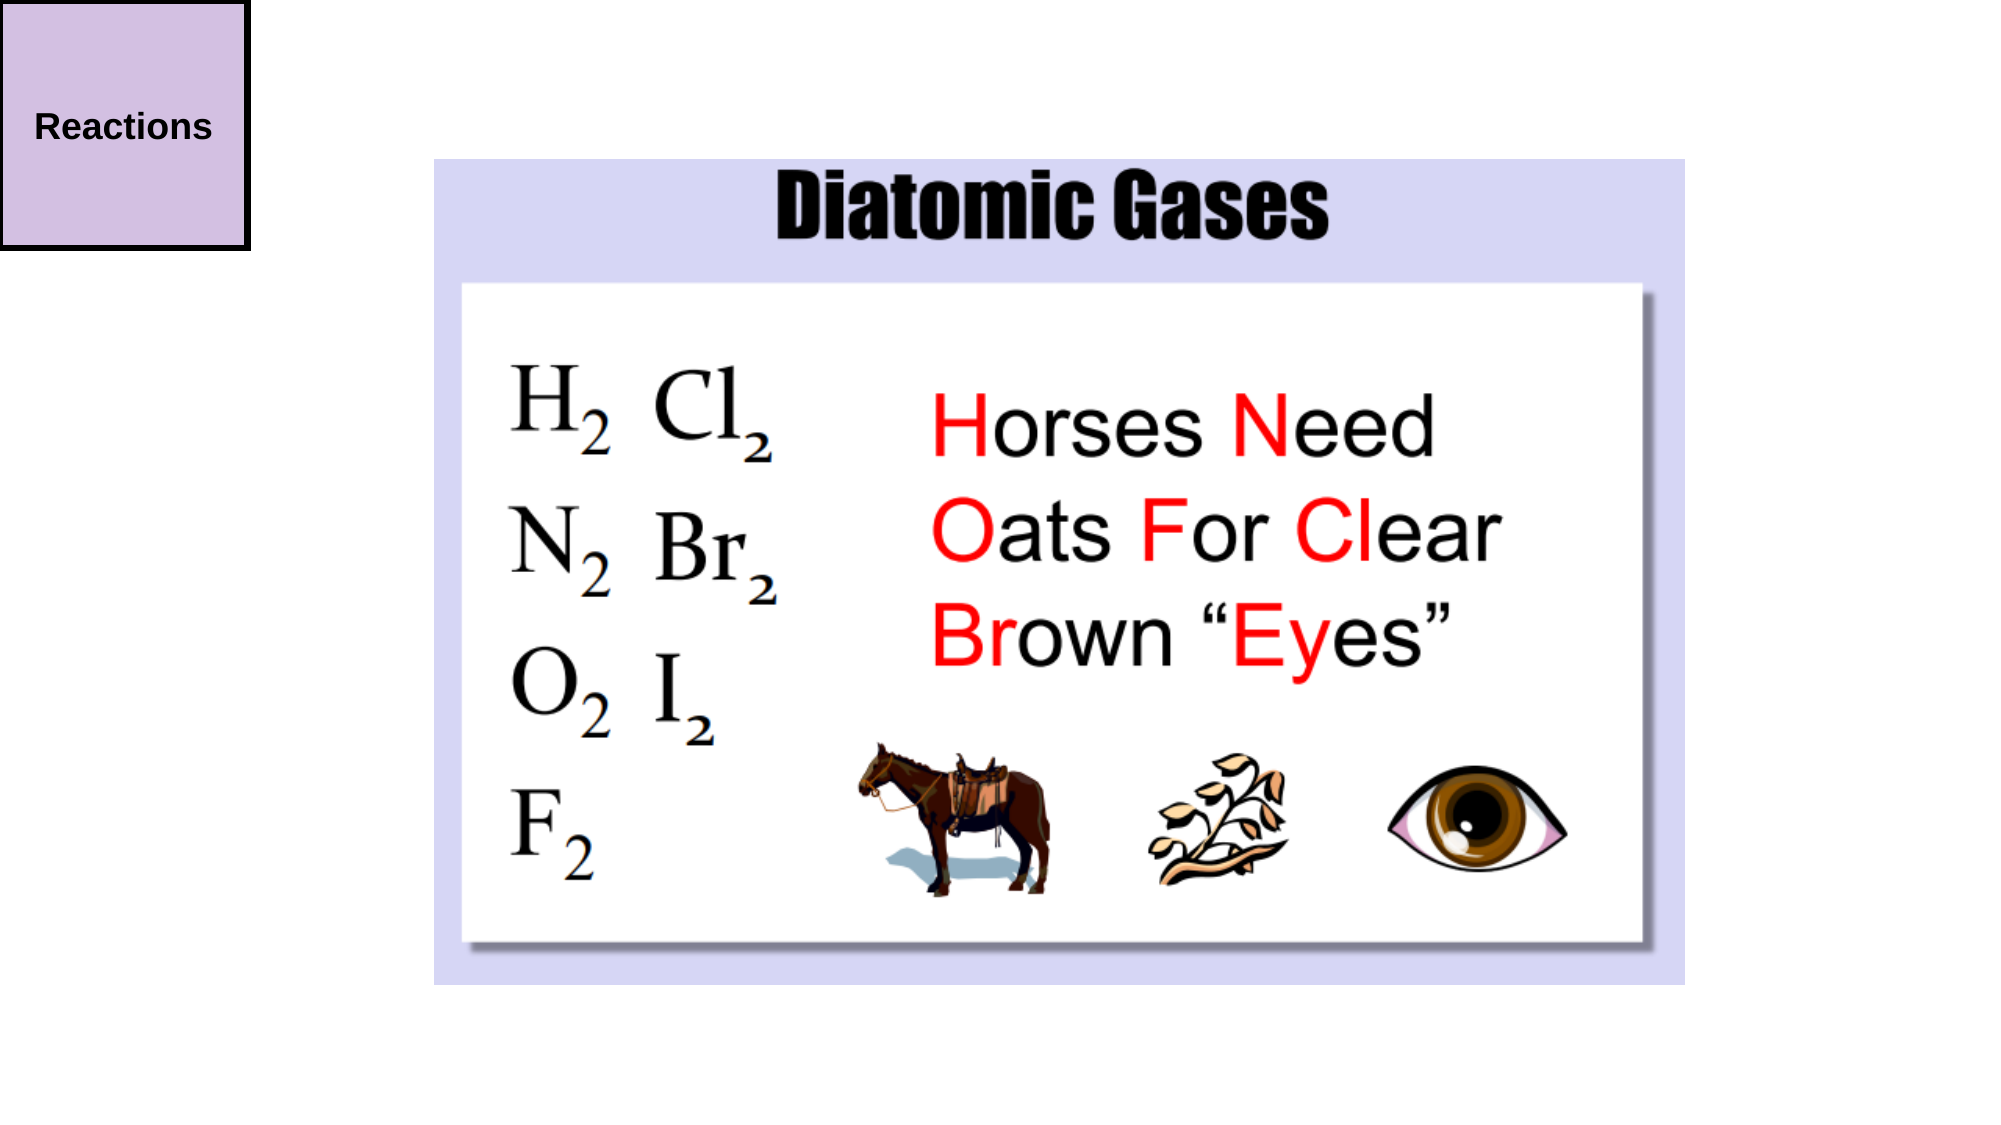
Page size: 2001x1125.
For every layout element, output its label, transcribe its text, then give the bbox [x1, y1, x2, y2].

picture [434, 159, 1685, 985]
text_box Reactions [0, 0, 248, 249]
